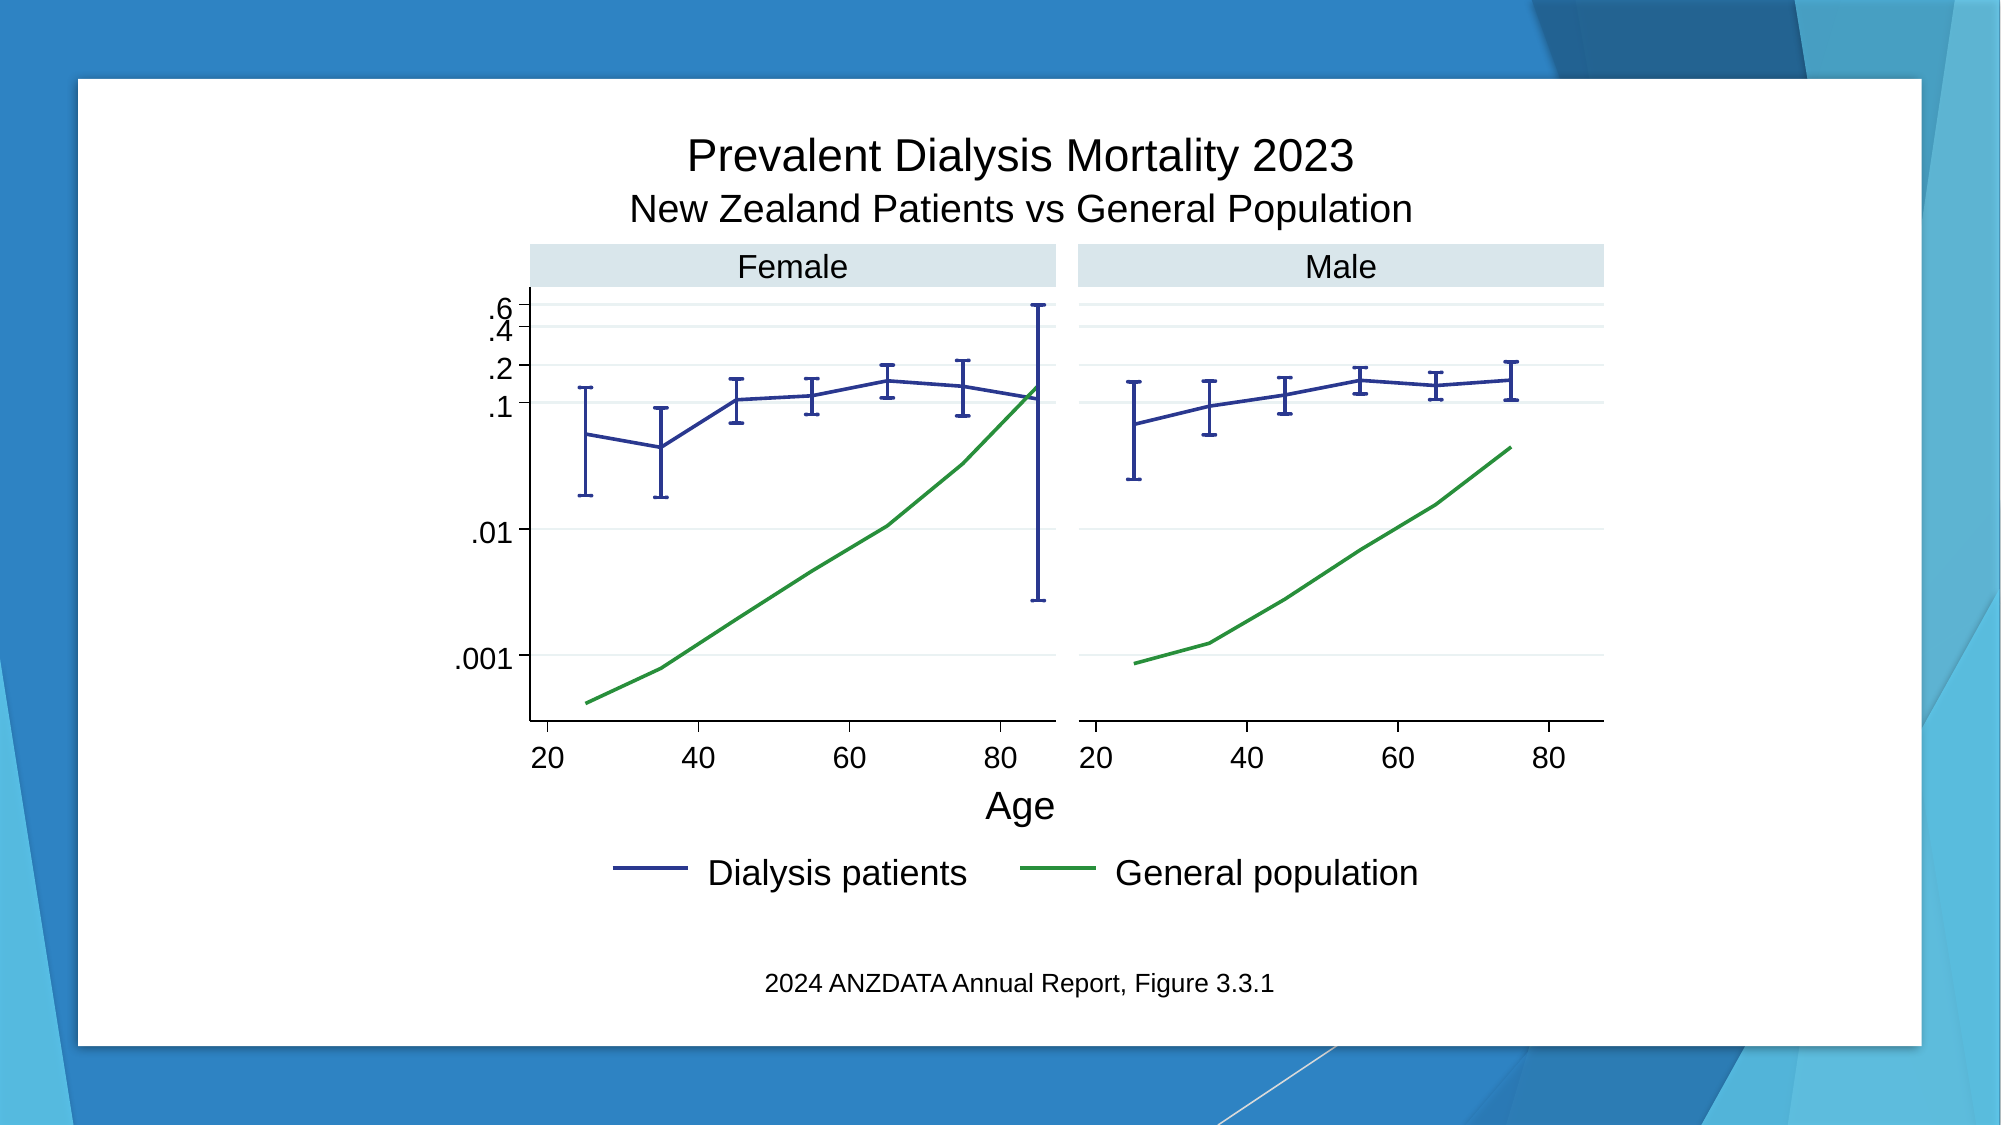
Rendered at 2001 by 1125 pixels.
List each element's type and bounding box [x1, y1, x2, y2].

text_box [0, 0, 2000, 1125]
picture [352, 91, 1648, 1034]
